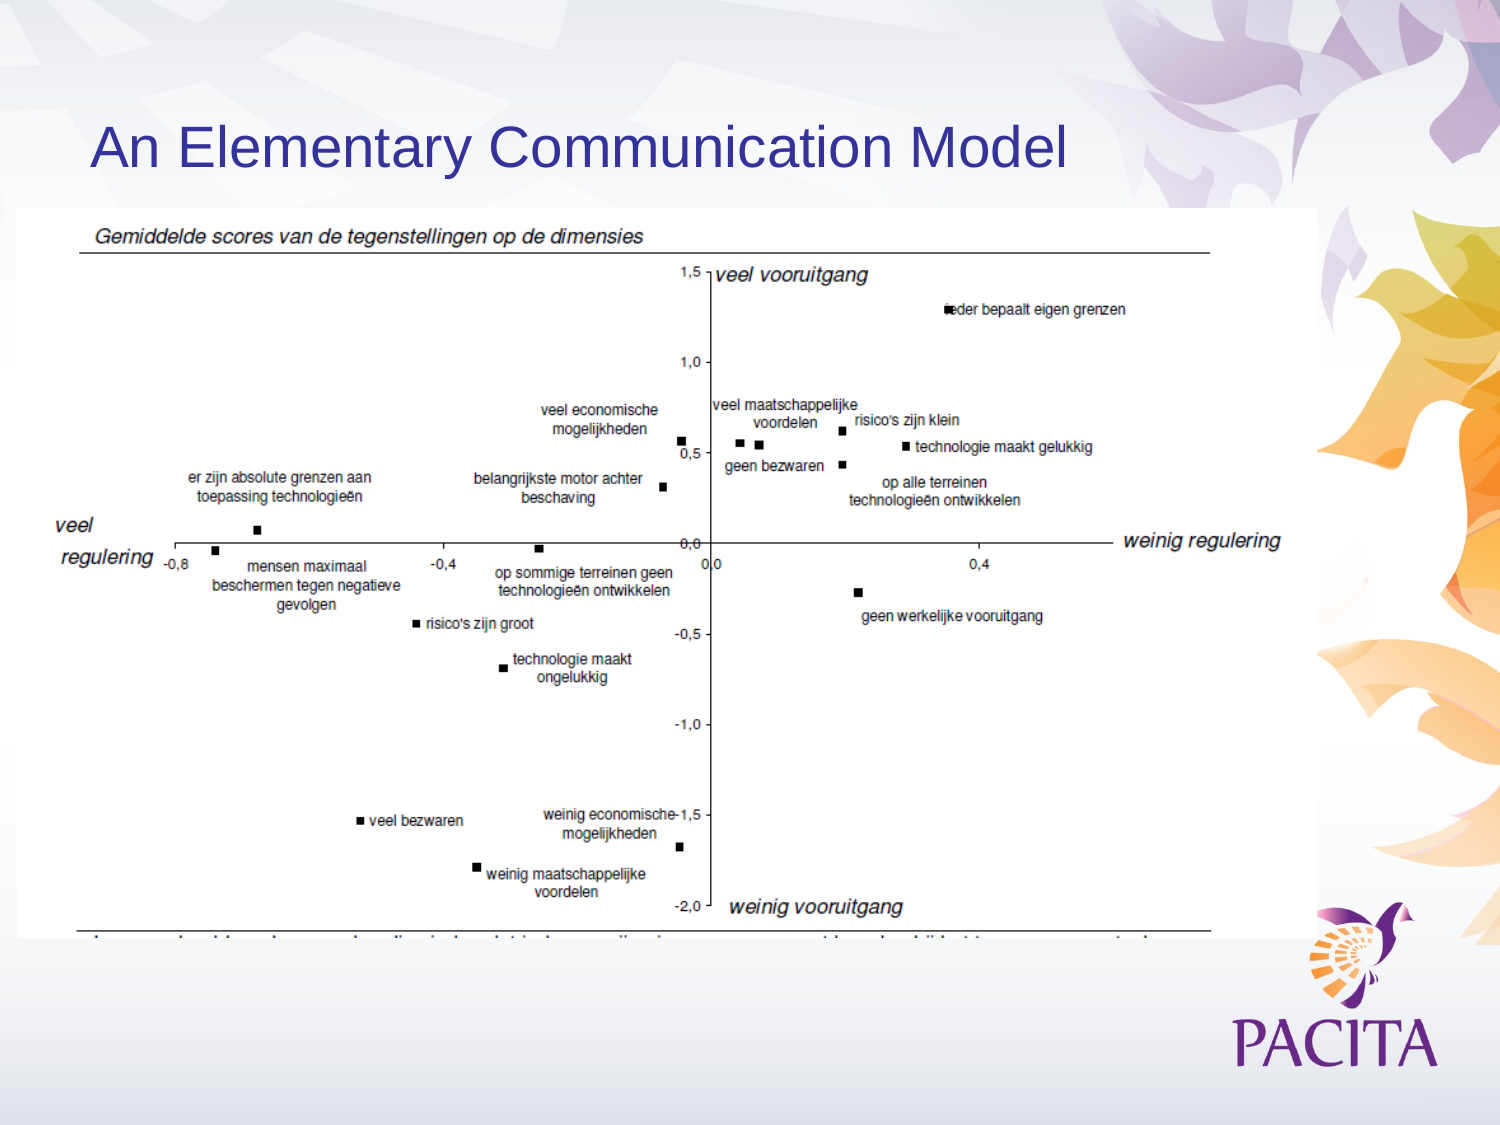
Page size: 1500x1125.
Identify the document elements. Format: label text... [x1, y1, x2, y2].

title An Elementary Communication Model [1323, 282, 1425, 290]
title An Elementary Communication Model [75, 101, 1425, 281]
picture [0, 0, 1500, 1125]
